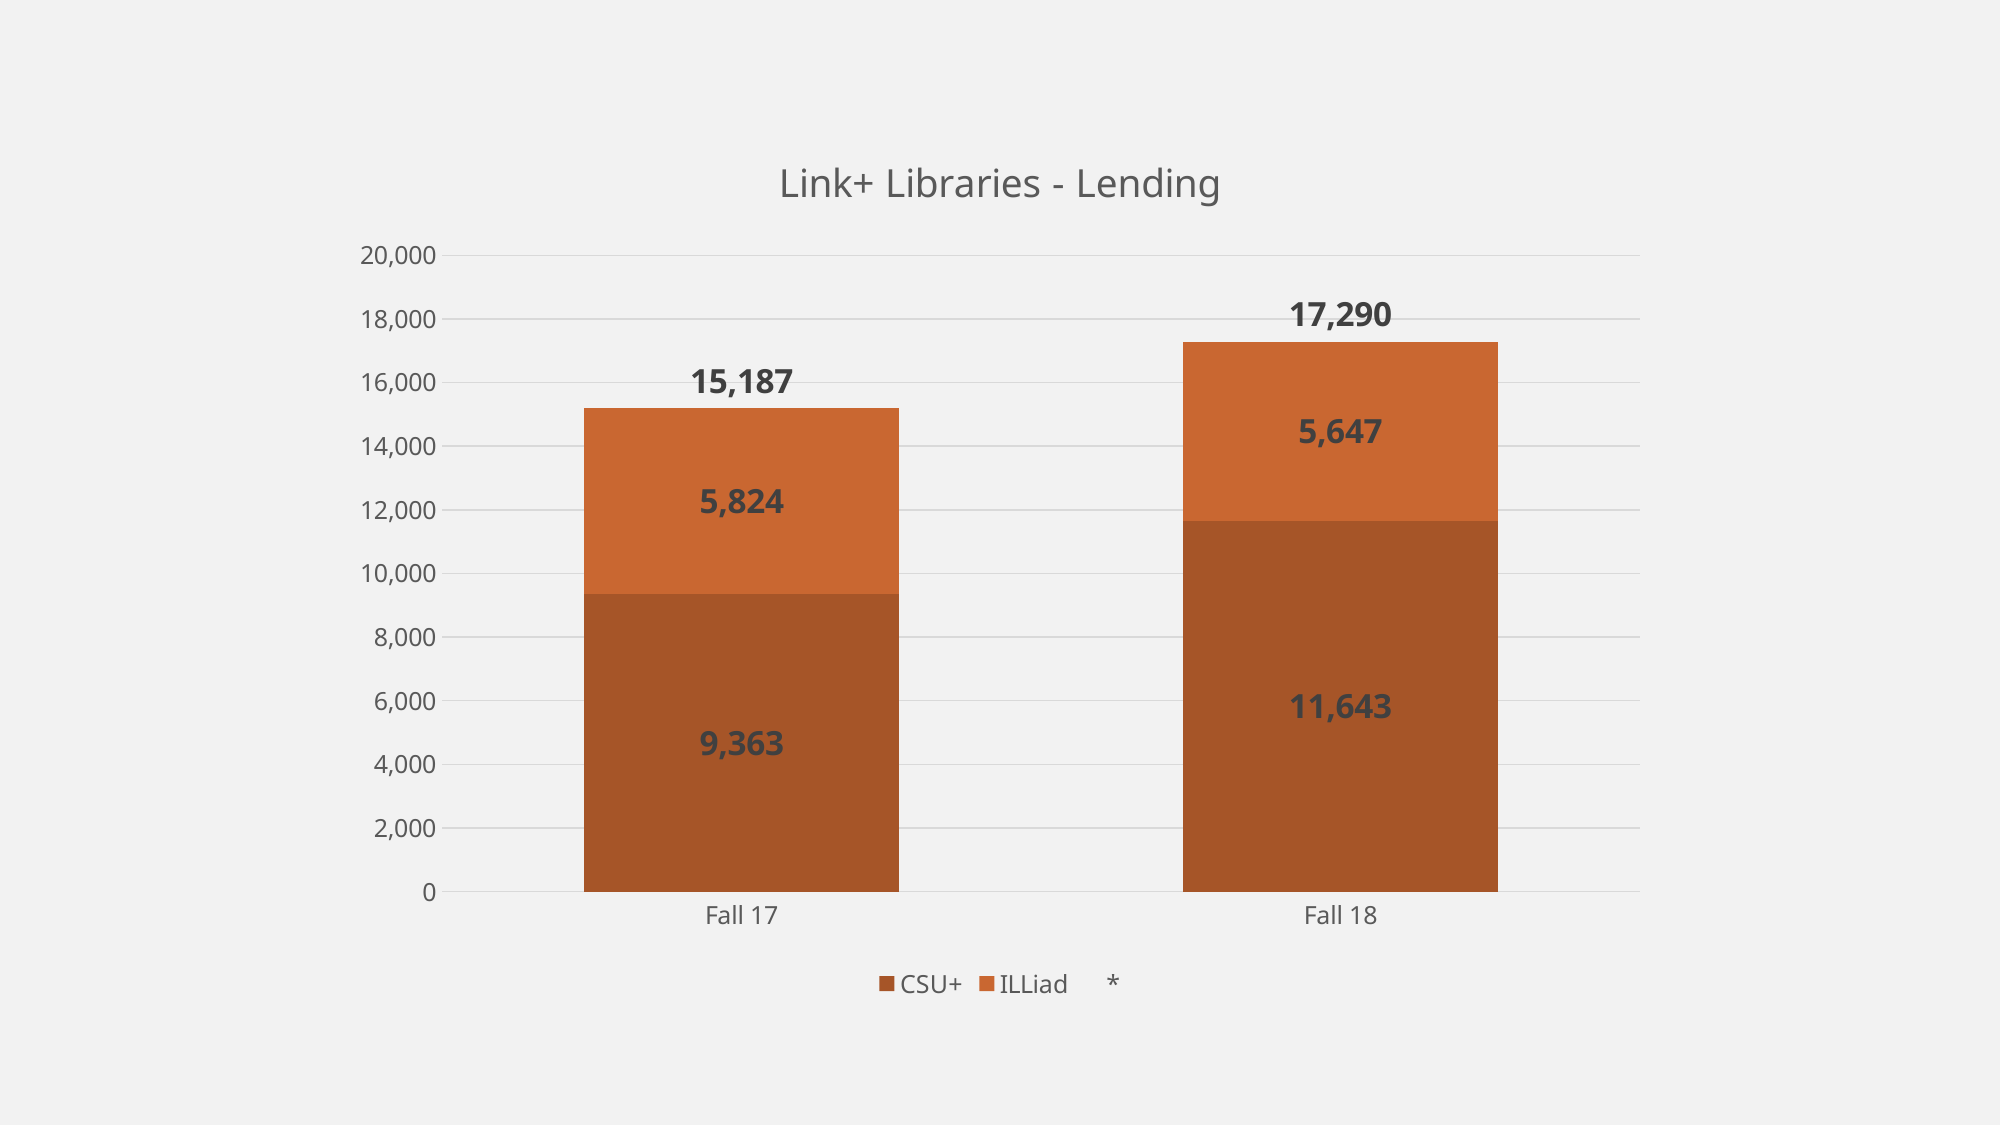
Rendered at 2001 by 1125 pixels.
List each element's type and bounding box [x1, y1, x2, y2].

chart [333, 117, 1667, 1007]
